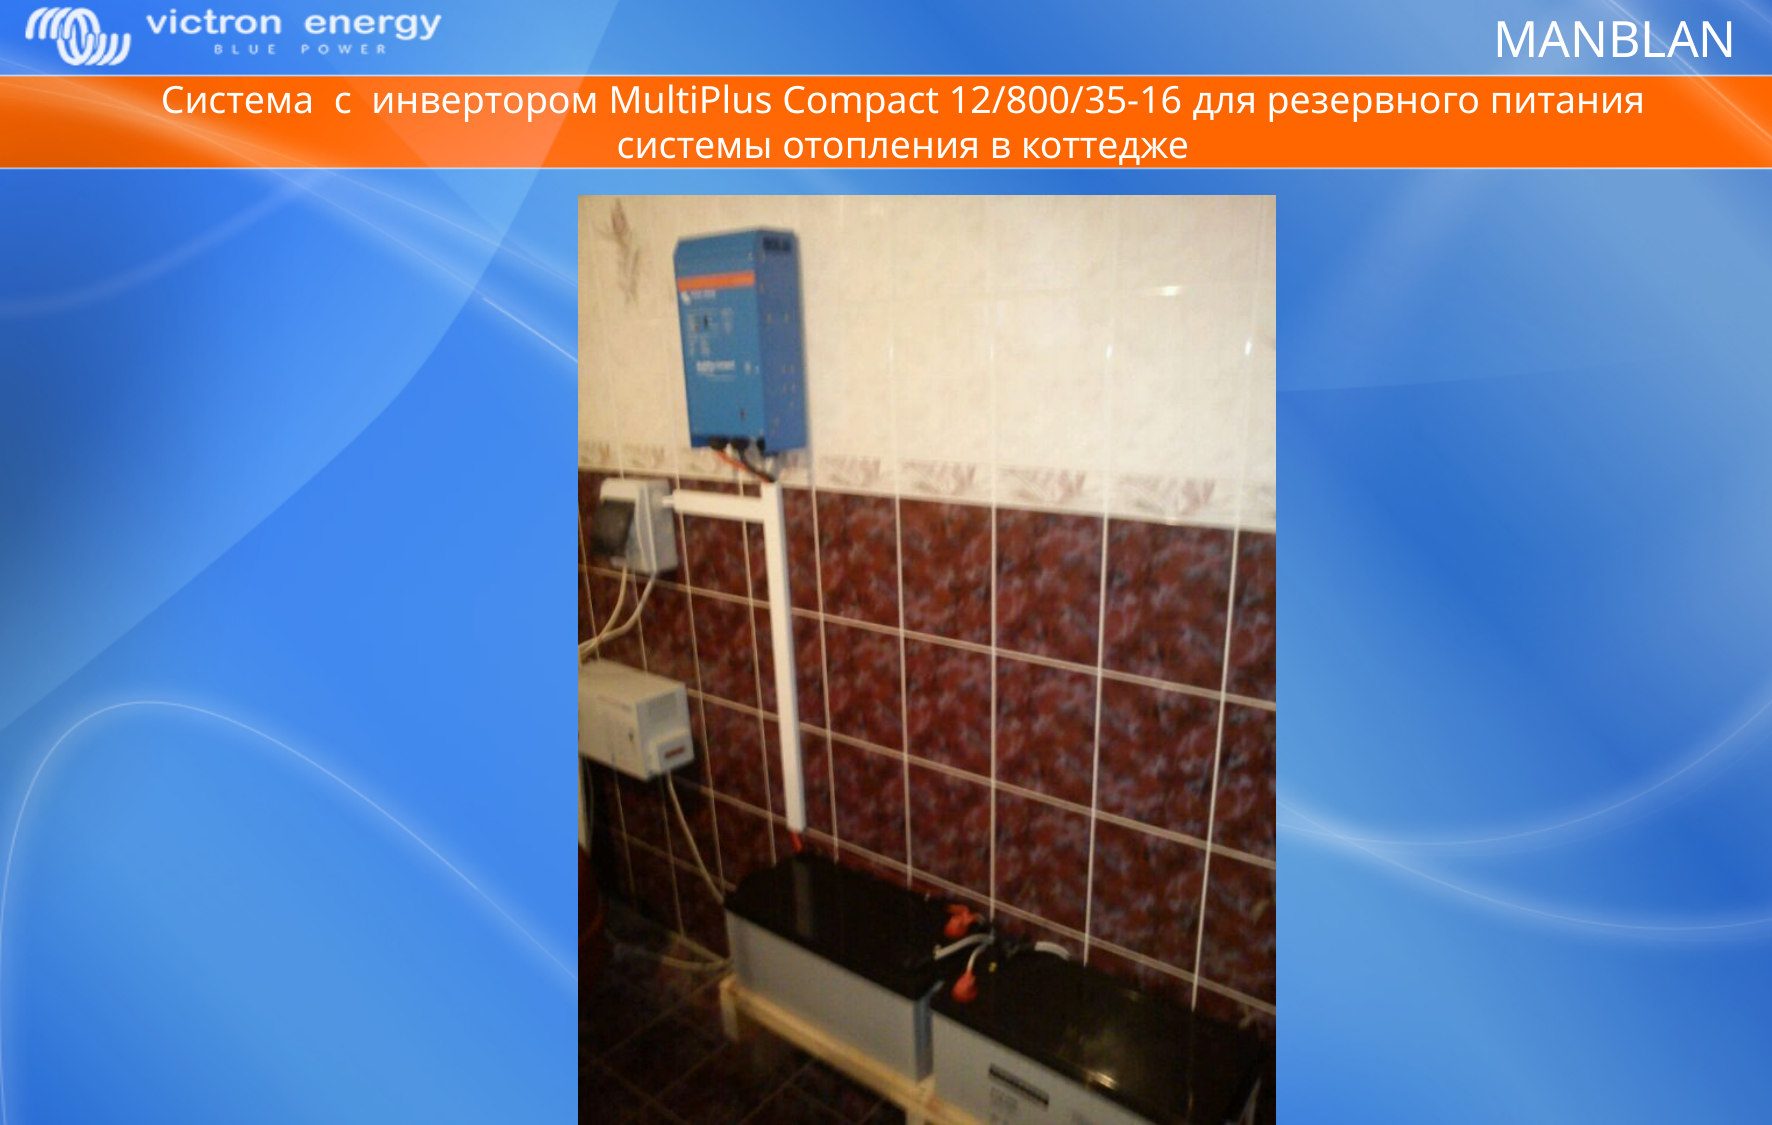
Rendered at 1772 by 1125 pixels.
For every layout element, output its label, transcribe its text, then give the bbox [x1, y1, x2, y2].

picture [0, 0, 1772, 1125]
text_box MANBLAN [1478, 0, 1753, 75]
title Система c инвертором MultiPlus Compact 12/800/35-16 для резервного питания системы отопления в коттедже [76, 42, 1731, 200]
